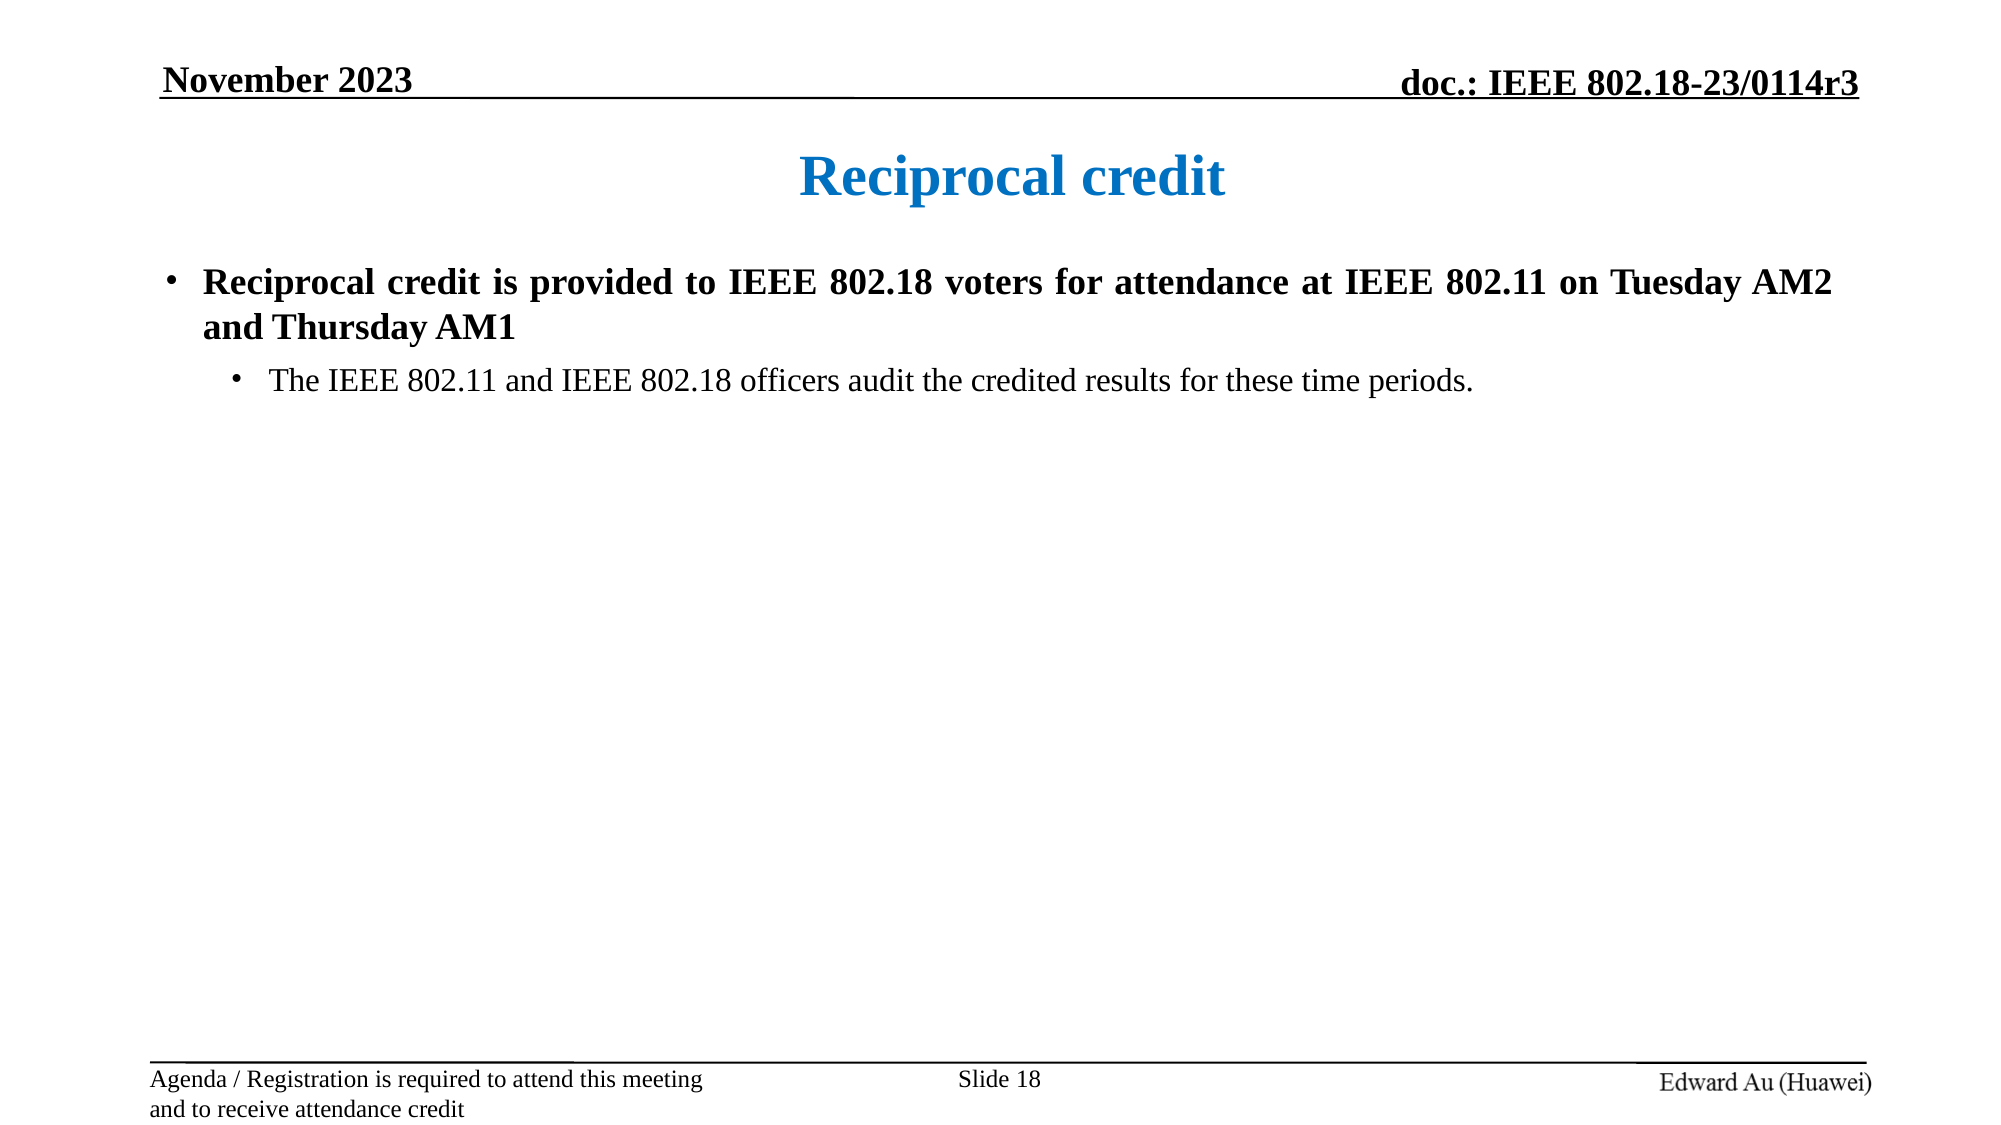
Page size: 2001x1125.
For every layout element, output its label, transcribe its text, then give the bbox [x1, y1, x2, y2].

title Reciprocal credit [162, 99, 1864, 246]
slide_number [162, 54, 663, 101]
list Reciprocal credit is provided to IEEE 802.18 voters for attendance at IEEE 802.11 on Tuesday AM2 and Thursday AM1 The IEEE 802.11 and IEEE 802.18 officers audit the credited results for these time periods. [149, 249, 1869, 1026]
picture [1174, 1058, 1887, 1113]
slide_number Slide 18 [933, 1061, 1067, 1123]
